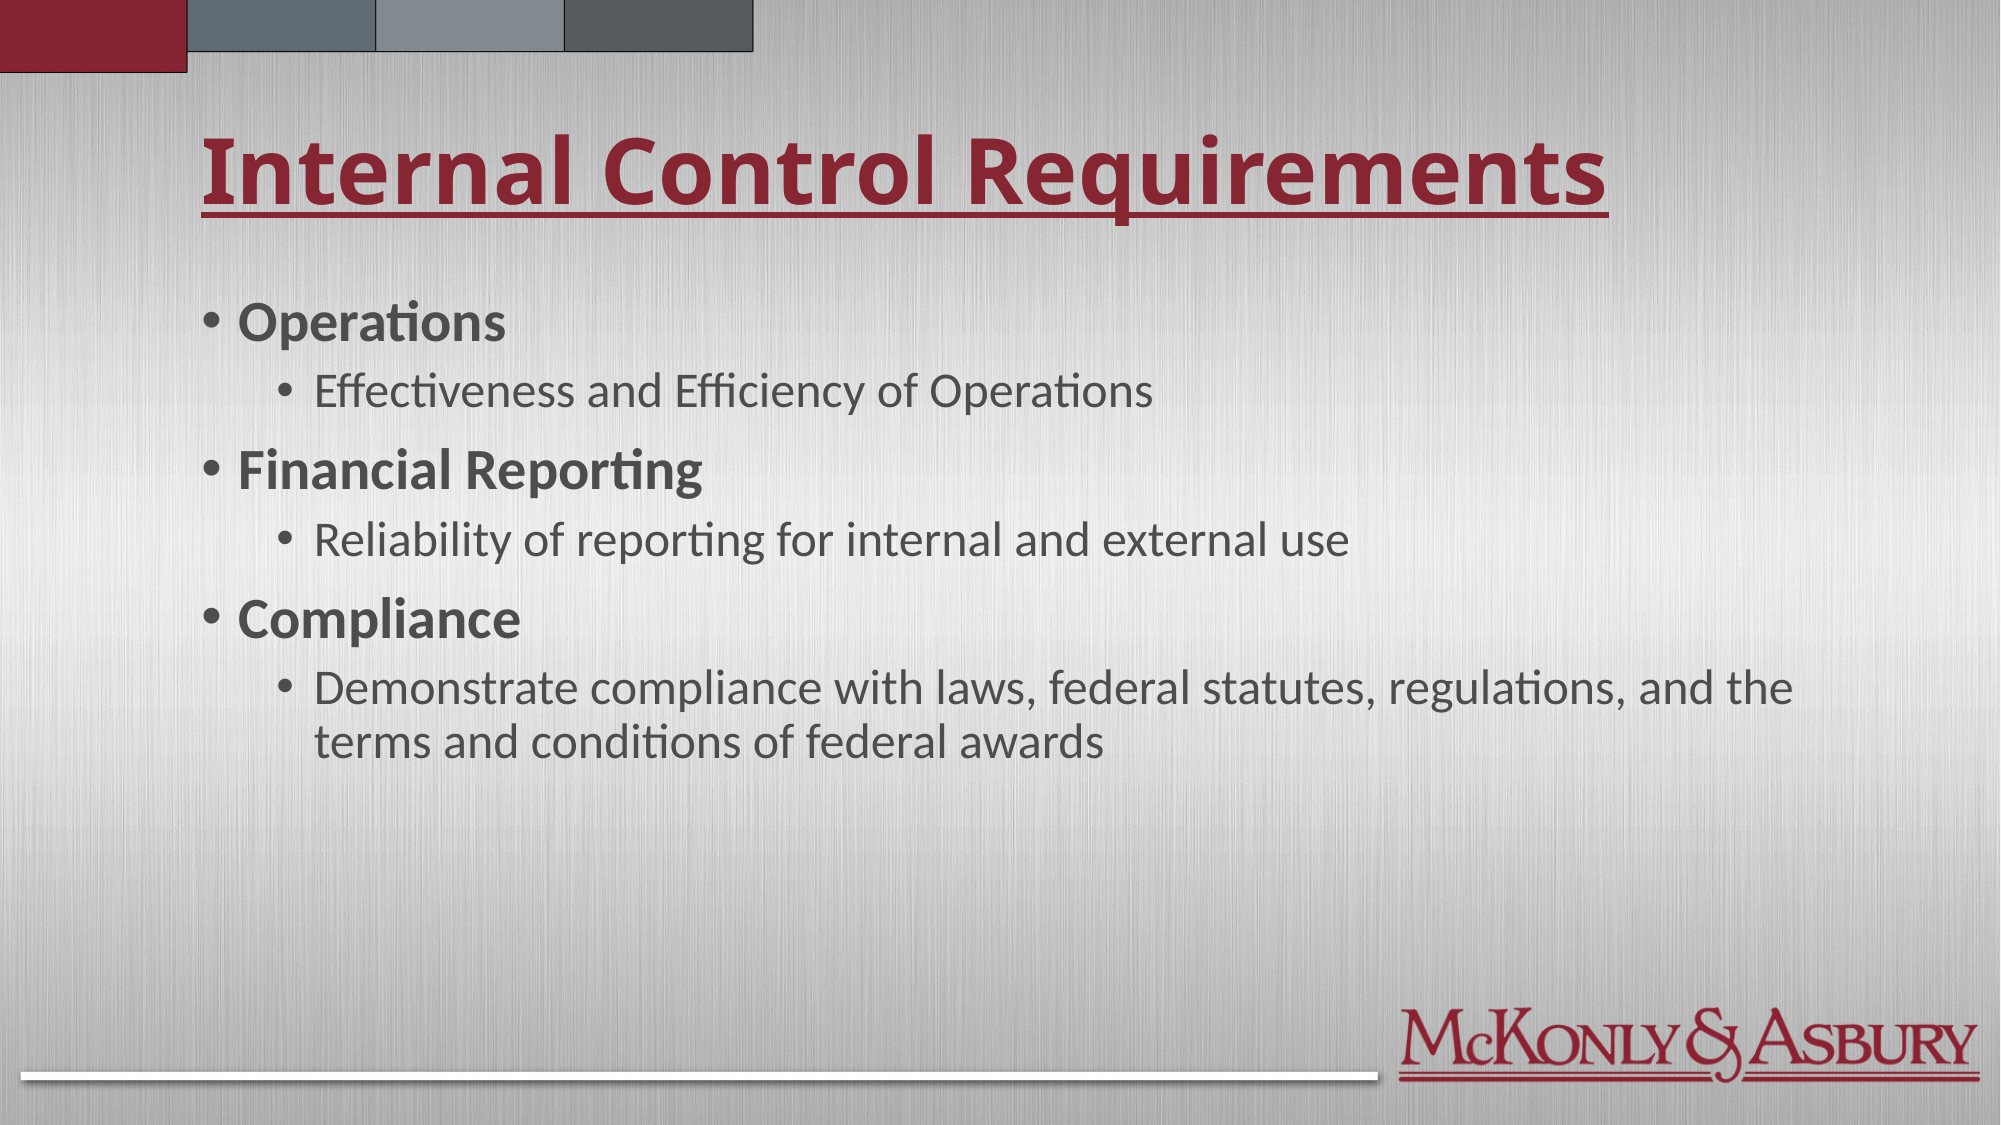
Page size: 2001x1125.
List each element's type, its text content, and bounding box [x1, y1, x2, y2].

list Operations Effectiveness and Efficiency of Operations Financial Reporting Reliability of reporting for internal and external use Compliance Demonstrate compliance with laws, federal statutes, regulations, and the terms and conditions of federal awards [186, 283, 1912, 998]
picture [0, 0, 2001, 1125]
title Internal Control Requirements [186, 66, 1912, 283]
